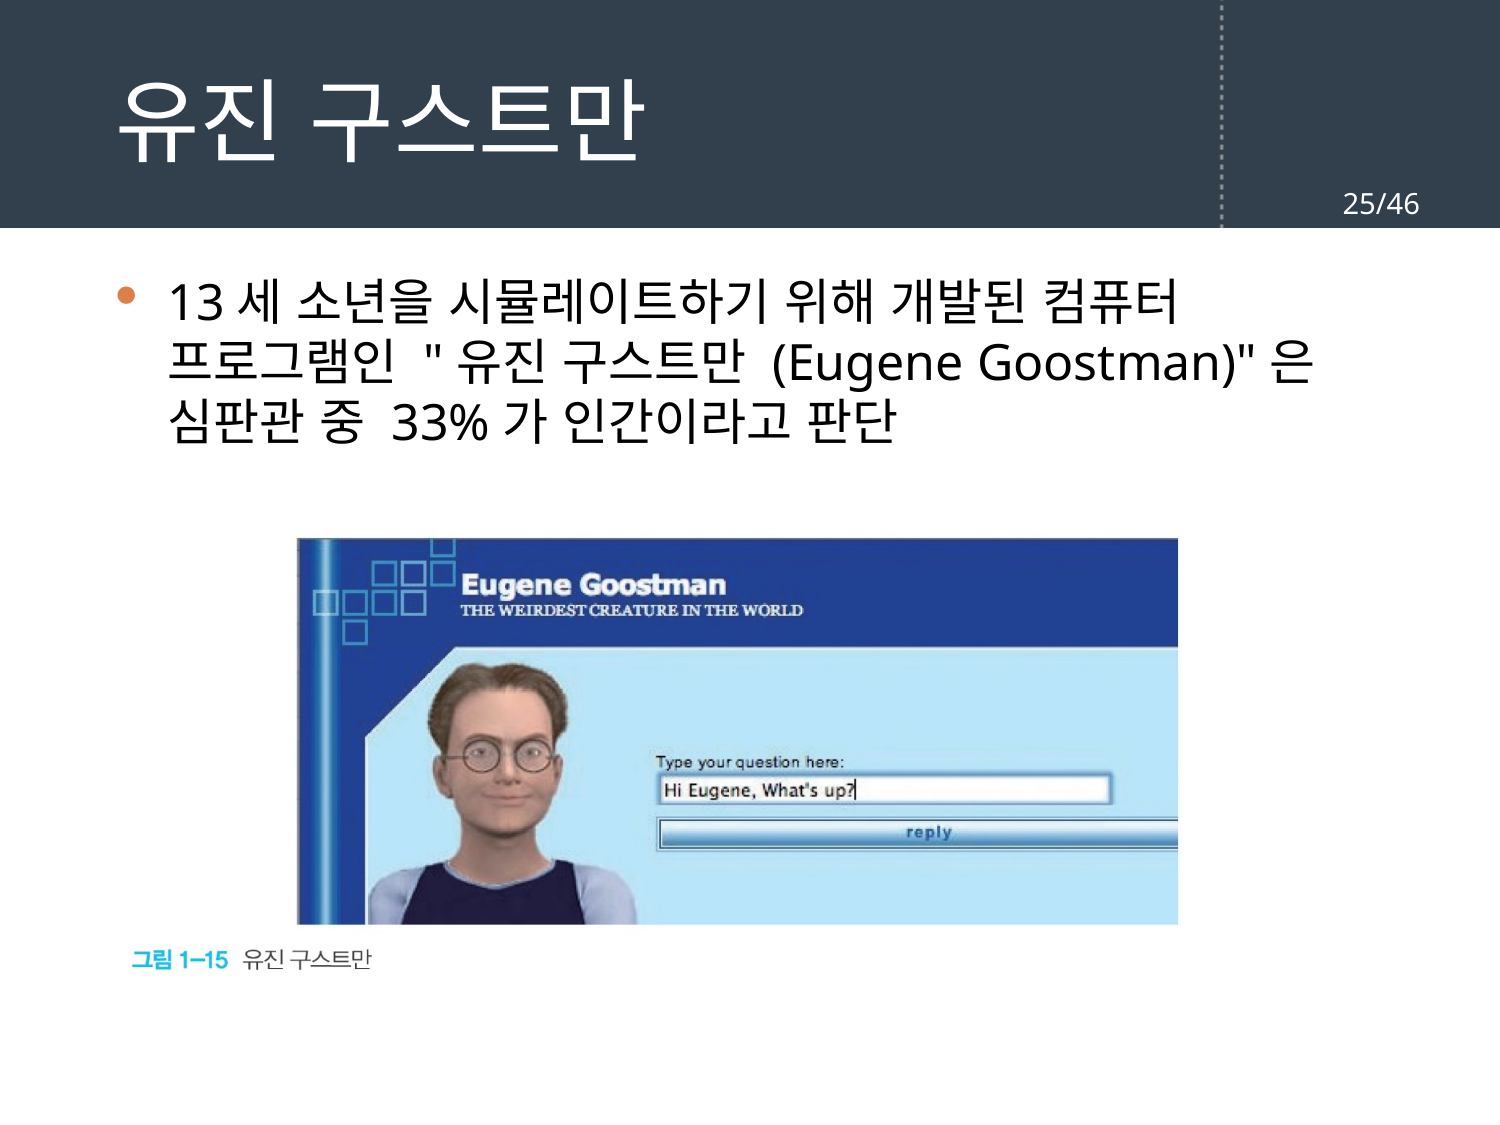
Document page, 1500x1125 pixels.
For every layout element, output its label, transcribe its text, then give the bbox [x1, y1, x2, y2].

slide_number 25/46 [1328, 177, 1486, 223]
picture [0, 0, 1500, 228]
picture [128, 534, 1182, 971]
list 13세 소년을 시뮬레이트하기 위해 개발된 컴퓨터 프로그램인 "유진 구스트만 (Eugene Goostman)"은 심판관 중 33%가 인간이라고 판단 [100, 262, 1438, 1000]
title 유진 구스트만 [100, 37, 1438, 200]
